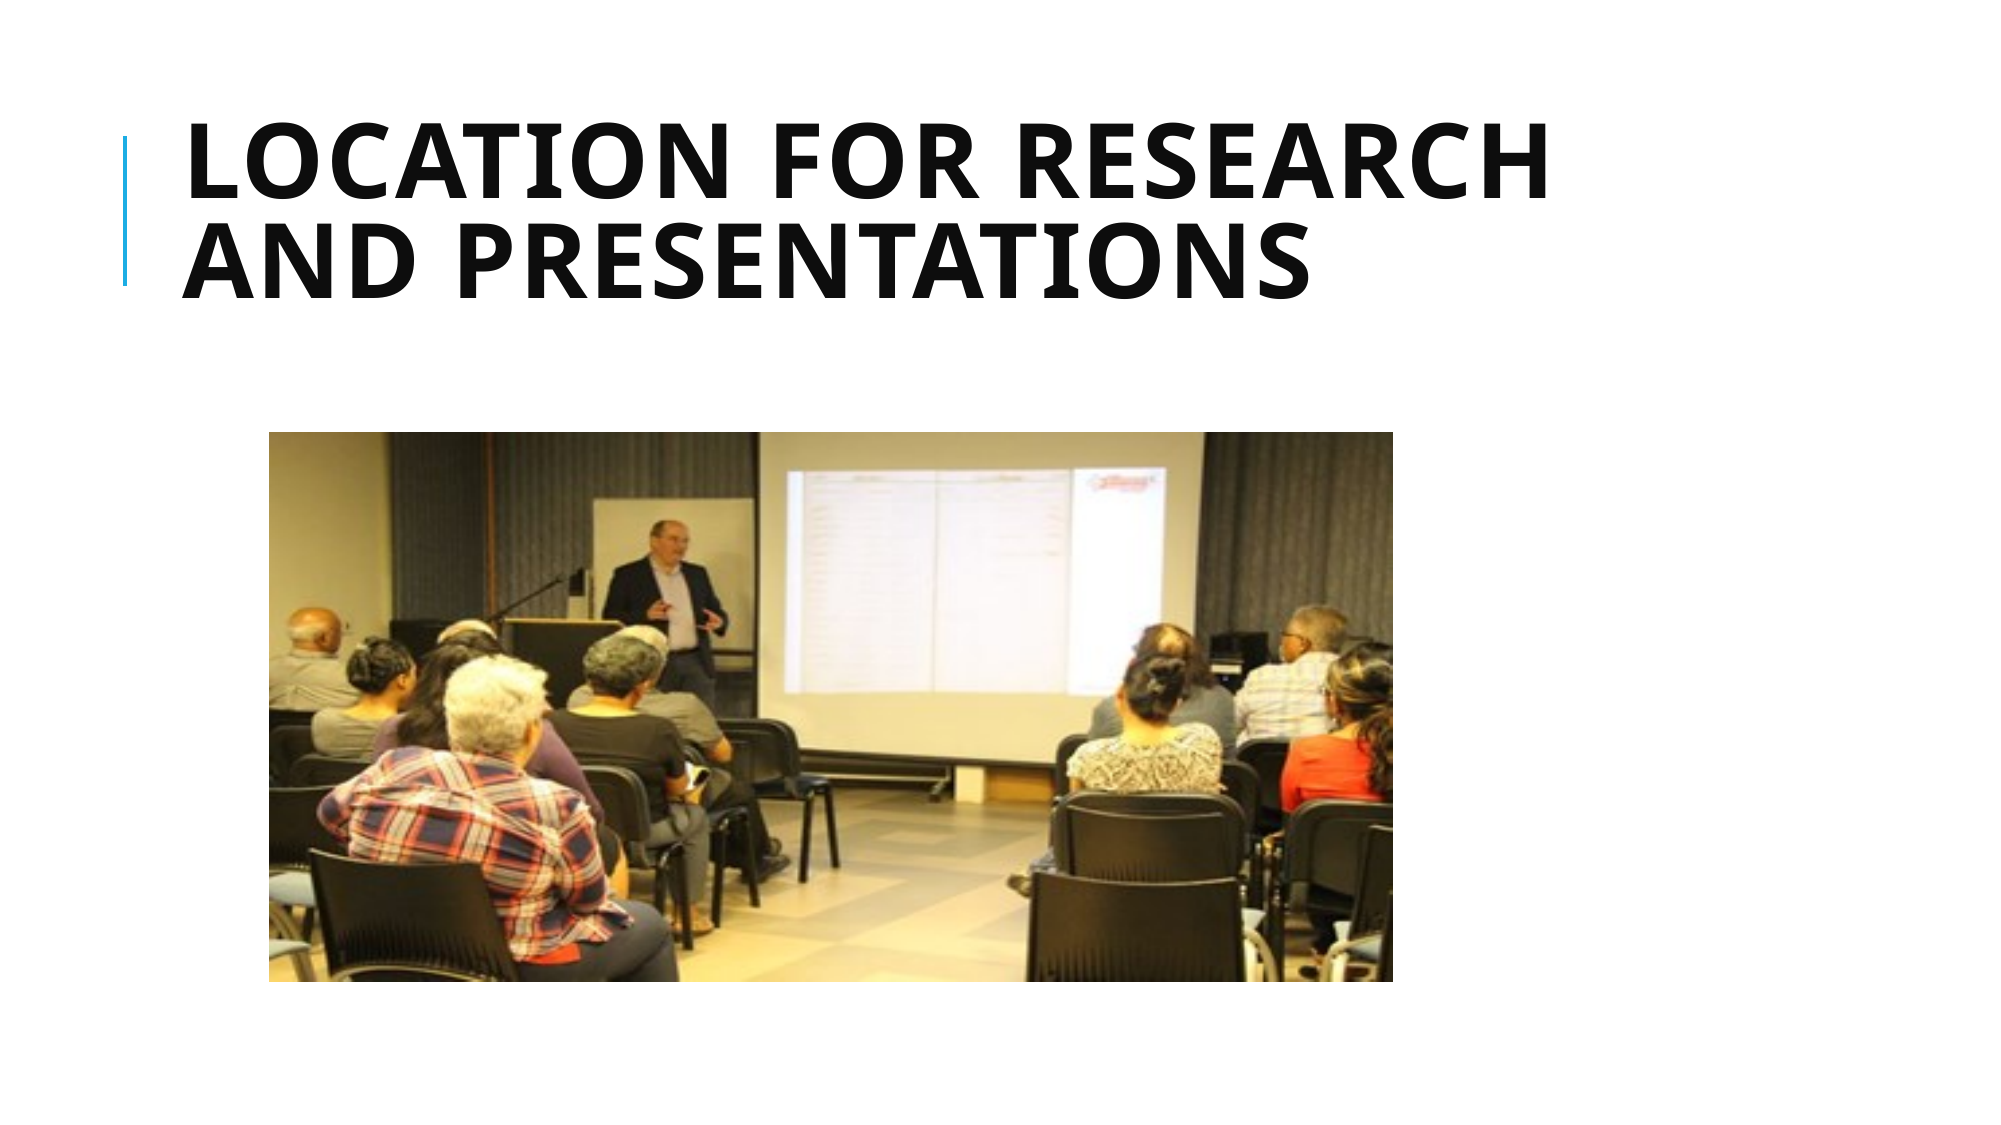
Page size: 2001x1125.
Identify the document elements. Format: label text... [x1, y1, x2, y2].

title LOCATION FOR RESEARCH AND PRESENTATIONS [168, 96, 1763, 342]
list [268, 432, 1393, 982]
